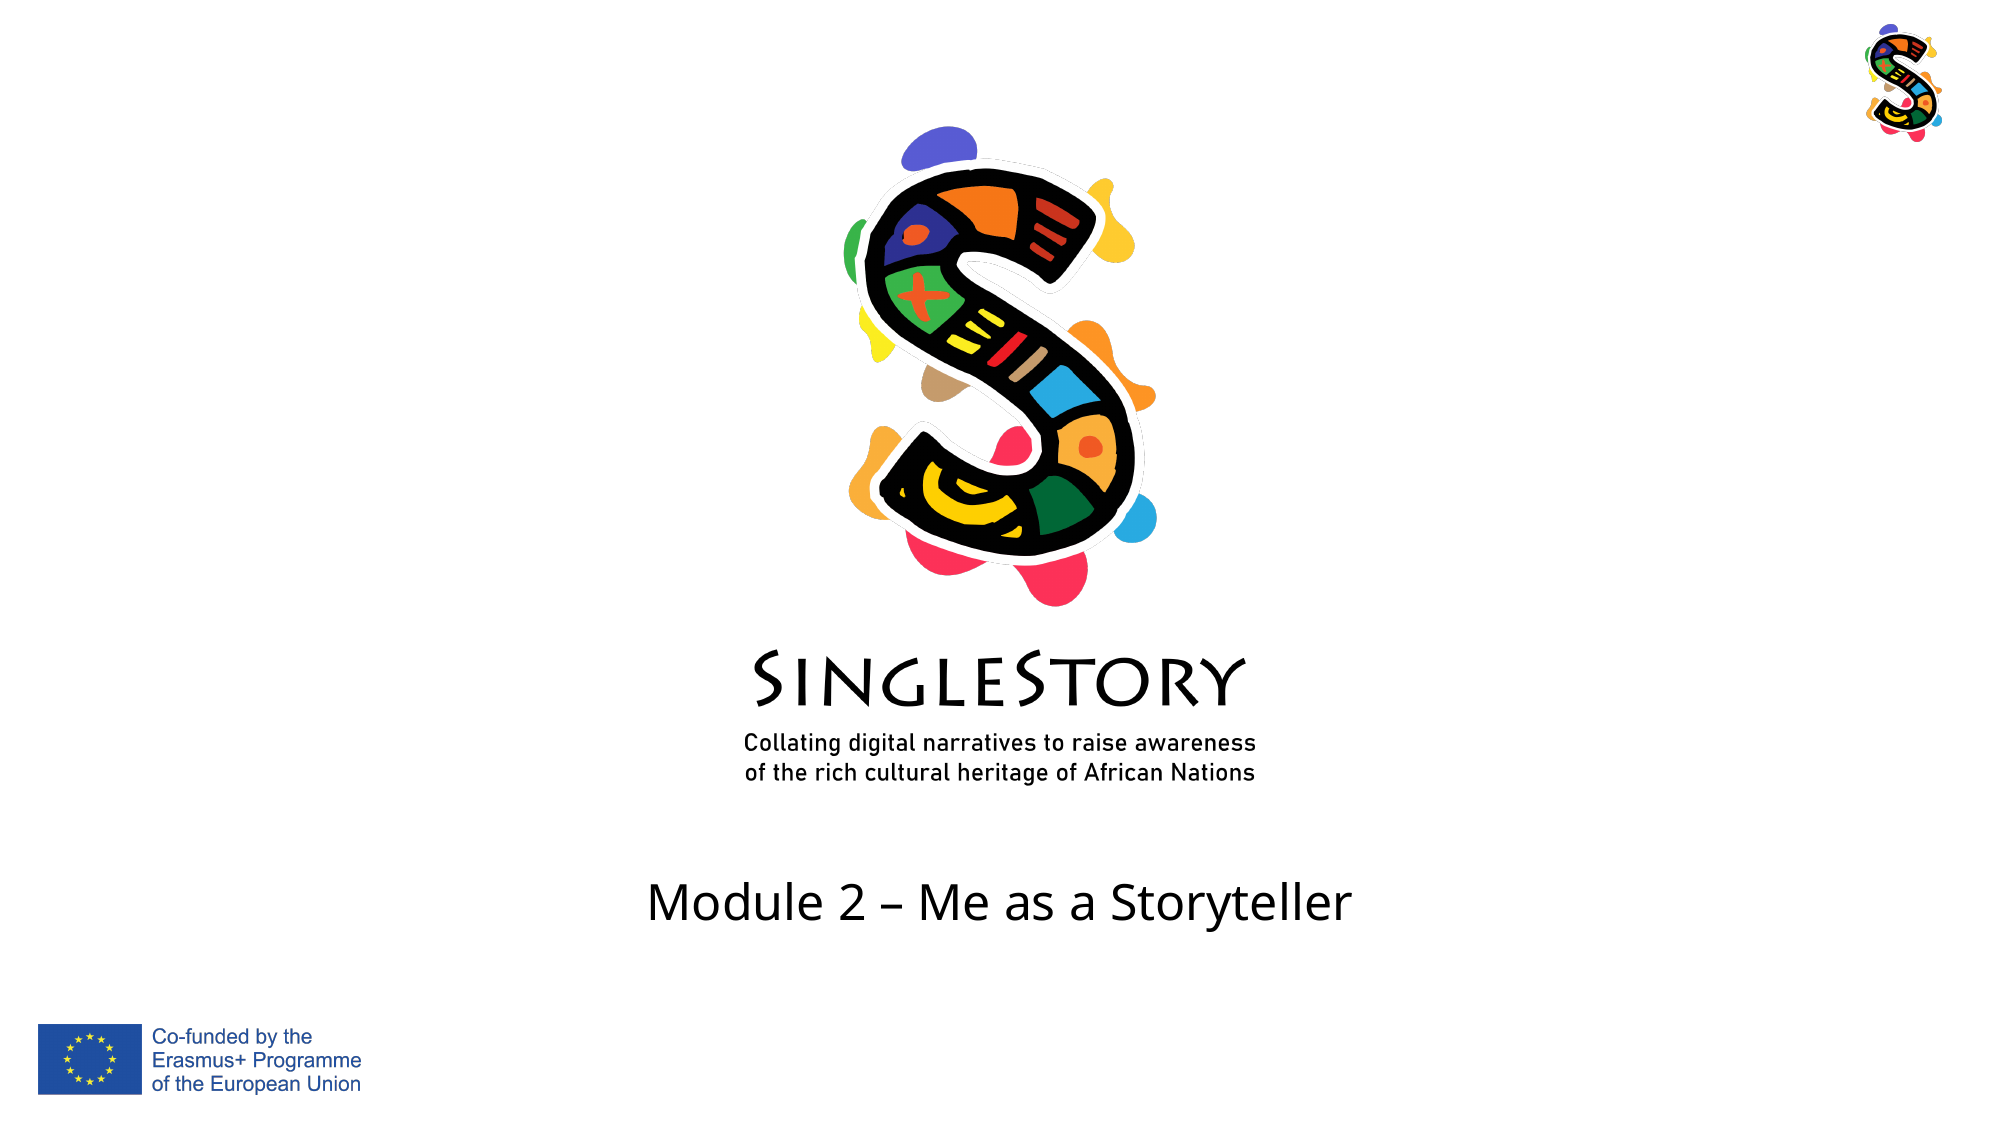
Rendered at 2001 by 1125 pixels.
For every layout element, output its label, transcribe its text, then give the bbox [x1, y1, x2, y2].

picture [744, 125, 1256, 787]
picture [1865, 24, 1942, 142]
title Module 2 – Me as a Storyteller [541, 839, 1459, 939]
picture [38, 1024, 361, 1096]
